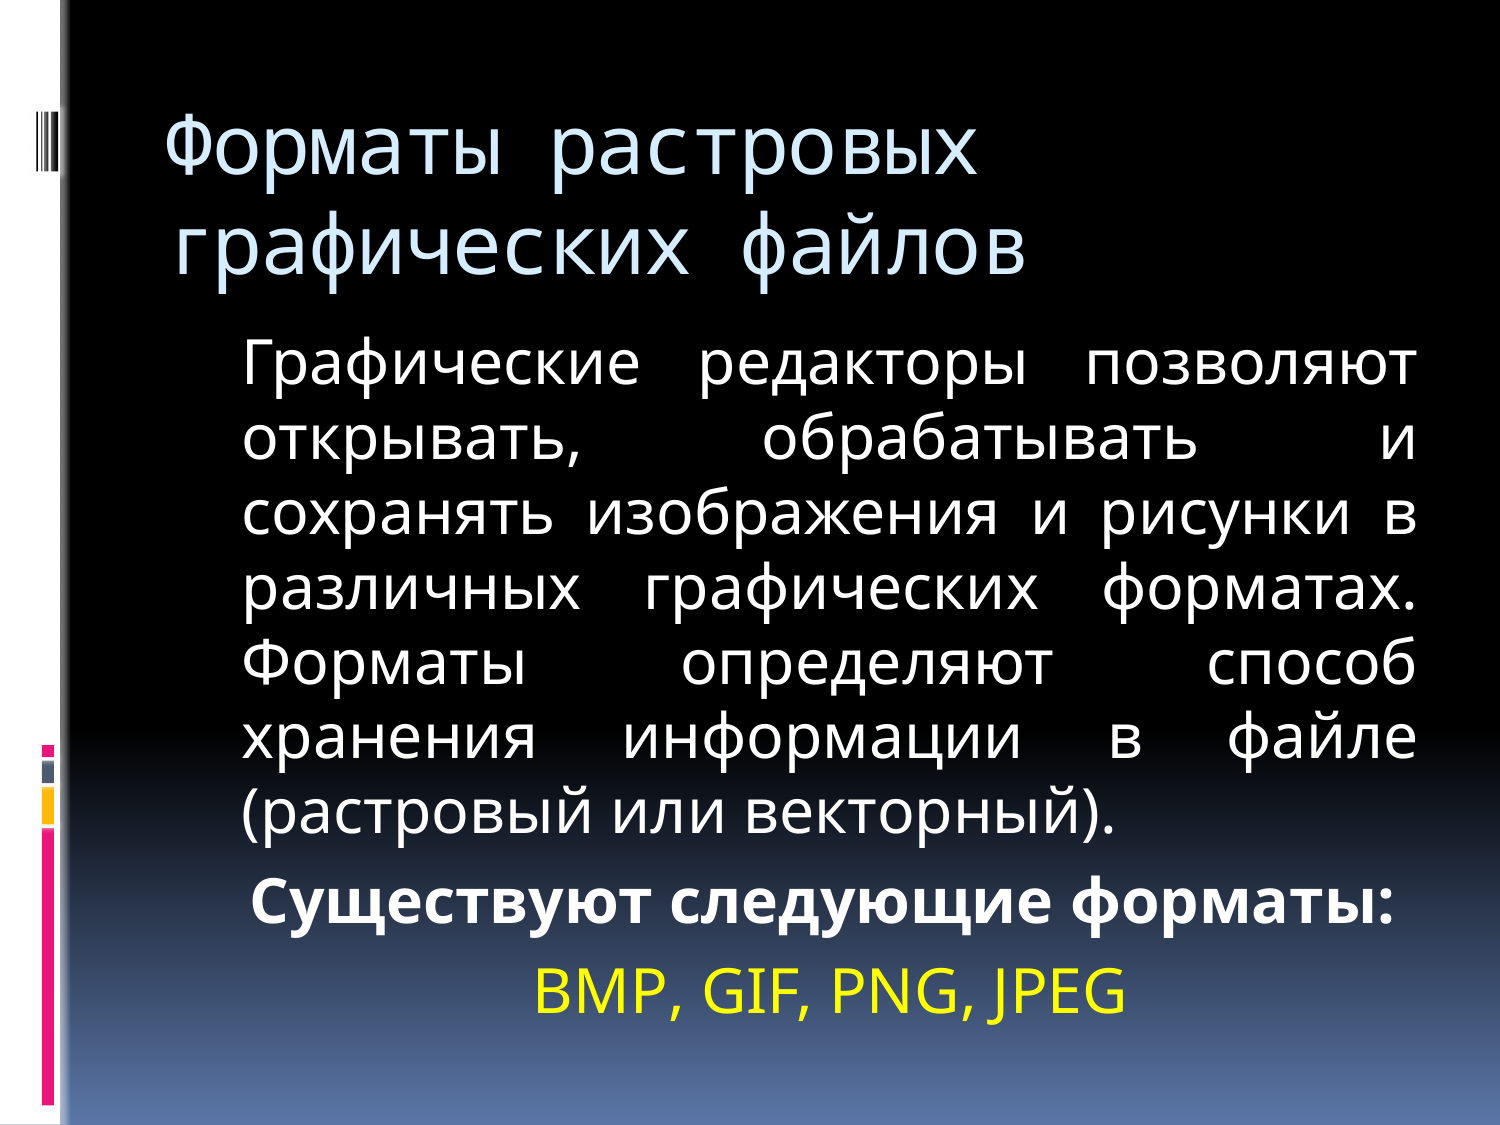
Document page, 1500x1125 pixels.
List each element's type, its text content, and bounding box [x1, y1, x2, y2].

list Графические редакторы позволяют открывать, обрабатывать и сохранять изображения и рисунки в различных графических форматах. Форматы определяют способ хранения информации в файле (растровый или векторный). Существуют следующие форматы: BMP, GIF, PNG, JPEG [159, 314, 1435, 1065]
title Форматы растровых графических файлов [150, 83, 1425, 234]
